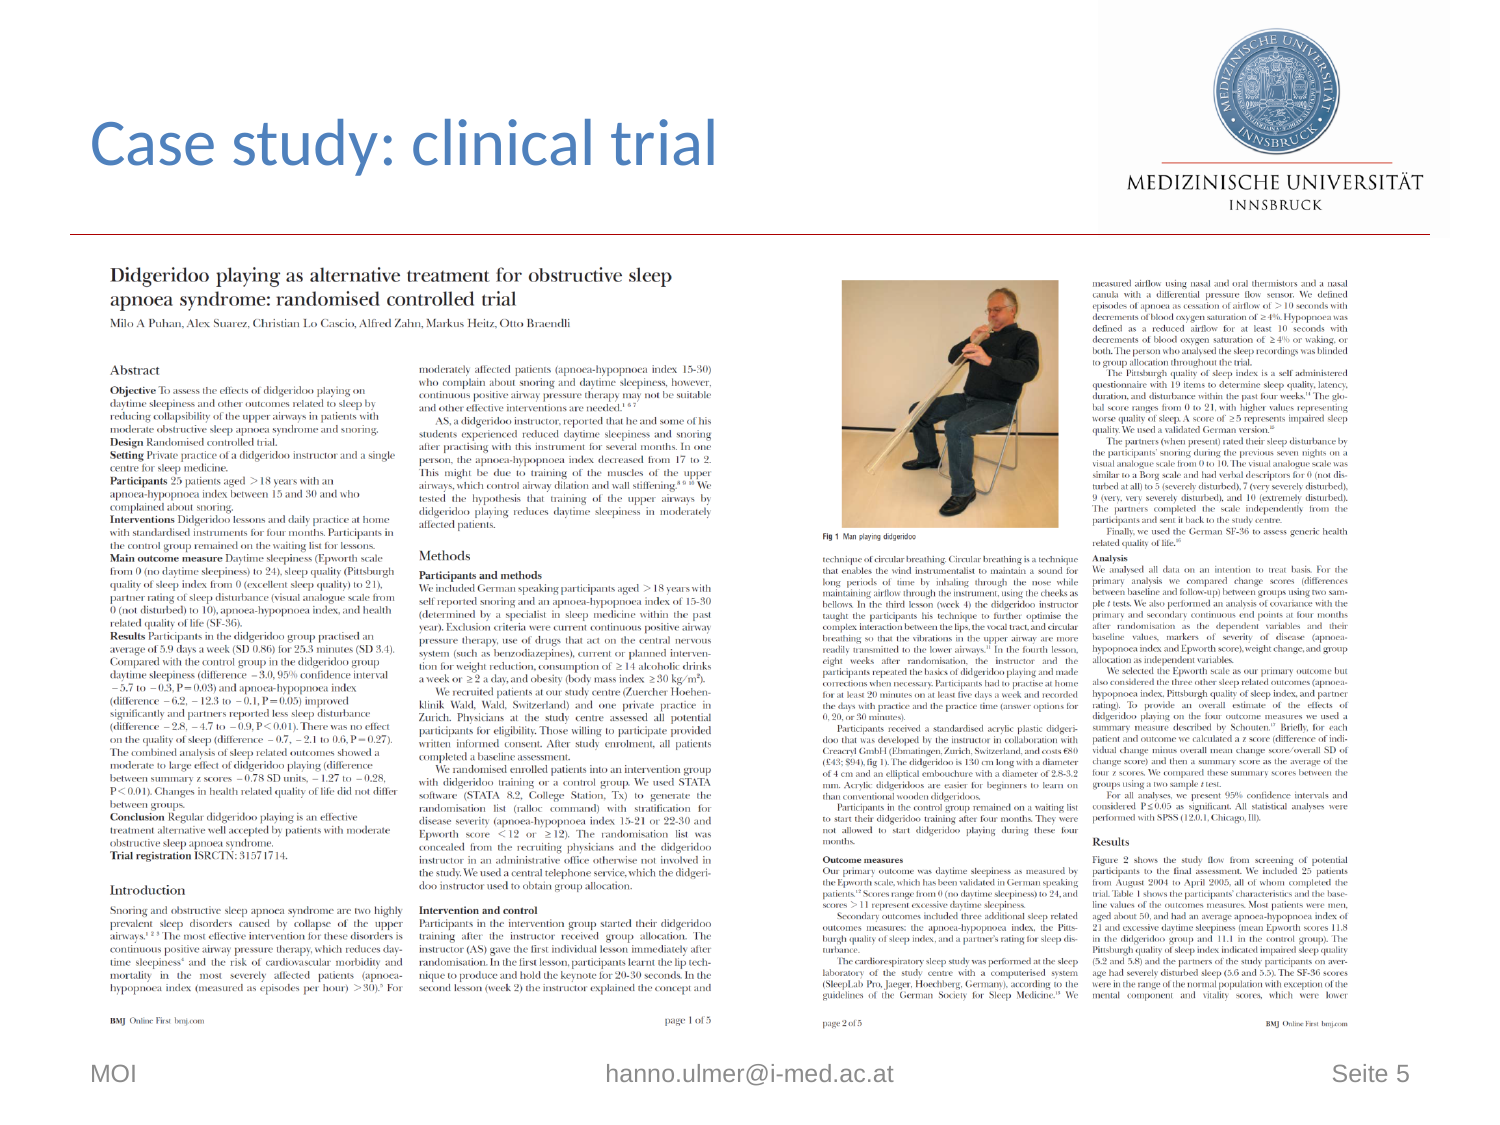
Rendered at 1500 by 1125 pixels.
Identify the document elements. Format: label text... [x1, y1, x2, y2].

slide_number MOI [75, 1042, 425, 1103]
picture [1098, 0, 1450, 238]
title Case study: clinical trial [75, 45, 1090, 233]
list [100, 260, 739, 1036]
picture [820, 270, 1365, 1037]
footer hanno.ulmer@i-med.ac.at [512, 1042, 988, 1103]
slide_number Seite 5 [1074, 1042, 1425, 1103]
